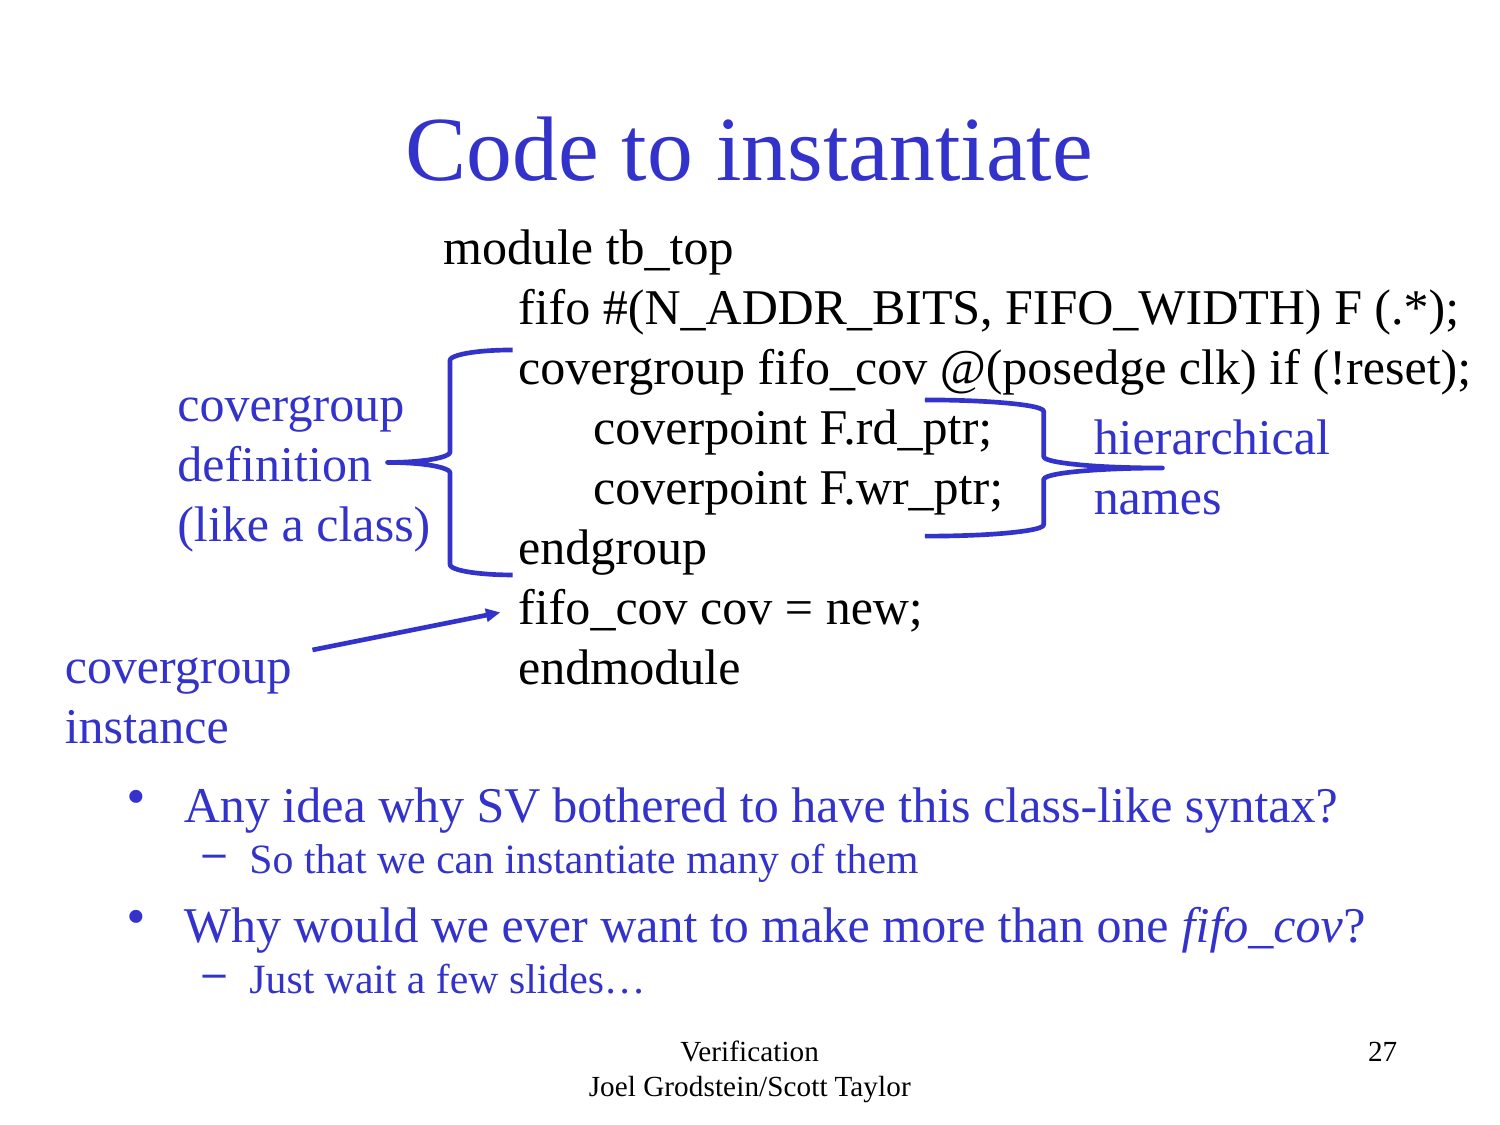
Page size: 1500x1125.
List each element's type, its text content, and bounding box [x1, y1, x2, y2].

list Any idea why SV bothered to have this class-like syntax? So that we can instantiate many of them Why would we ever want to make more than one fifo_cov? Just wait a few slides… [112, 764, 1388, 1020]
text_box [49, 612, 501, 763]
text_box module tb_top fifo #(N_ADDR_BITS, FIFO_WIDTH) F (.*); covergroup fifo_cov @(posedge clk) if (!reset); coverpoint F.rd_ptr; coverpoint F.wr_ptr; endgroup fifo_cov cov = new; endmodule [428, 207, 1488, 762]
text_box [162, 349, 513, 576]
footer Verification Joel Grodstein/Scott Taylor [512, 1024, 988, 1101]
title Code to instantiate [112, 50, 1388, 238]
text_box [924, 396, 1380, 537]
